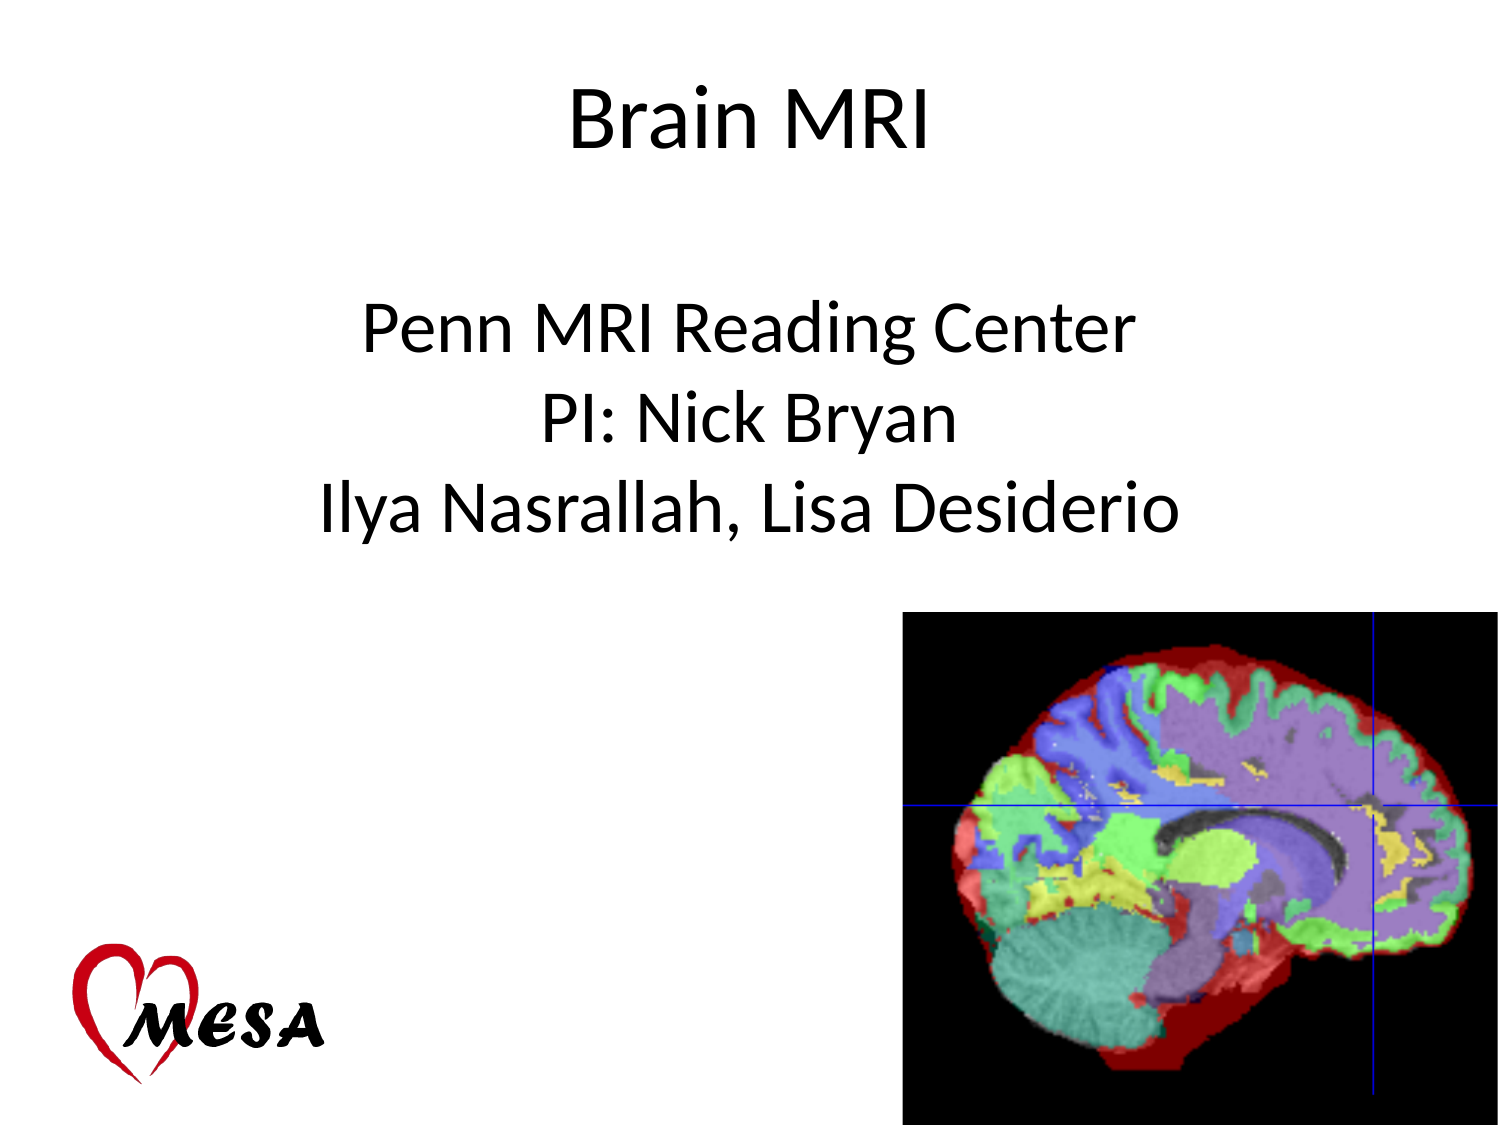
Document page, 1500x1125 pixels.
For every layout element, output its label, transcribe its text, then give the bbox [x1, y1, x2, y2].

picture [902, 612, 1498, 1125]
text_box Brain MRI Penn MRI Reading Center PI: Nick Bryan Ilya Nasrallah, Lisa Desiderio [299, 49, 1201, 555]
picture [62, 931, 336, 1100]
